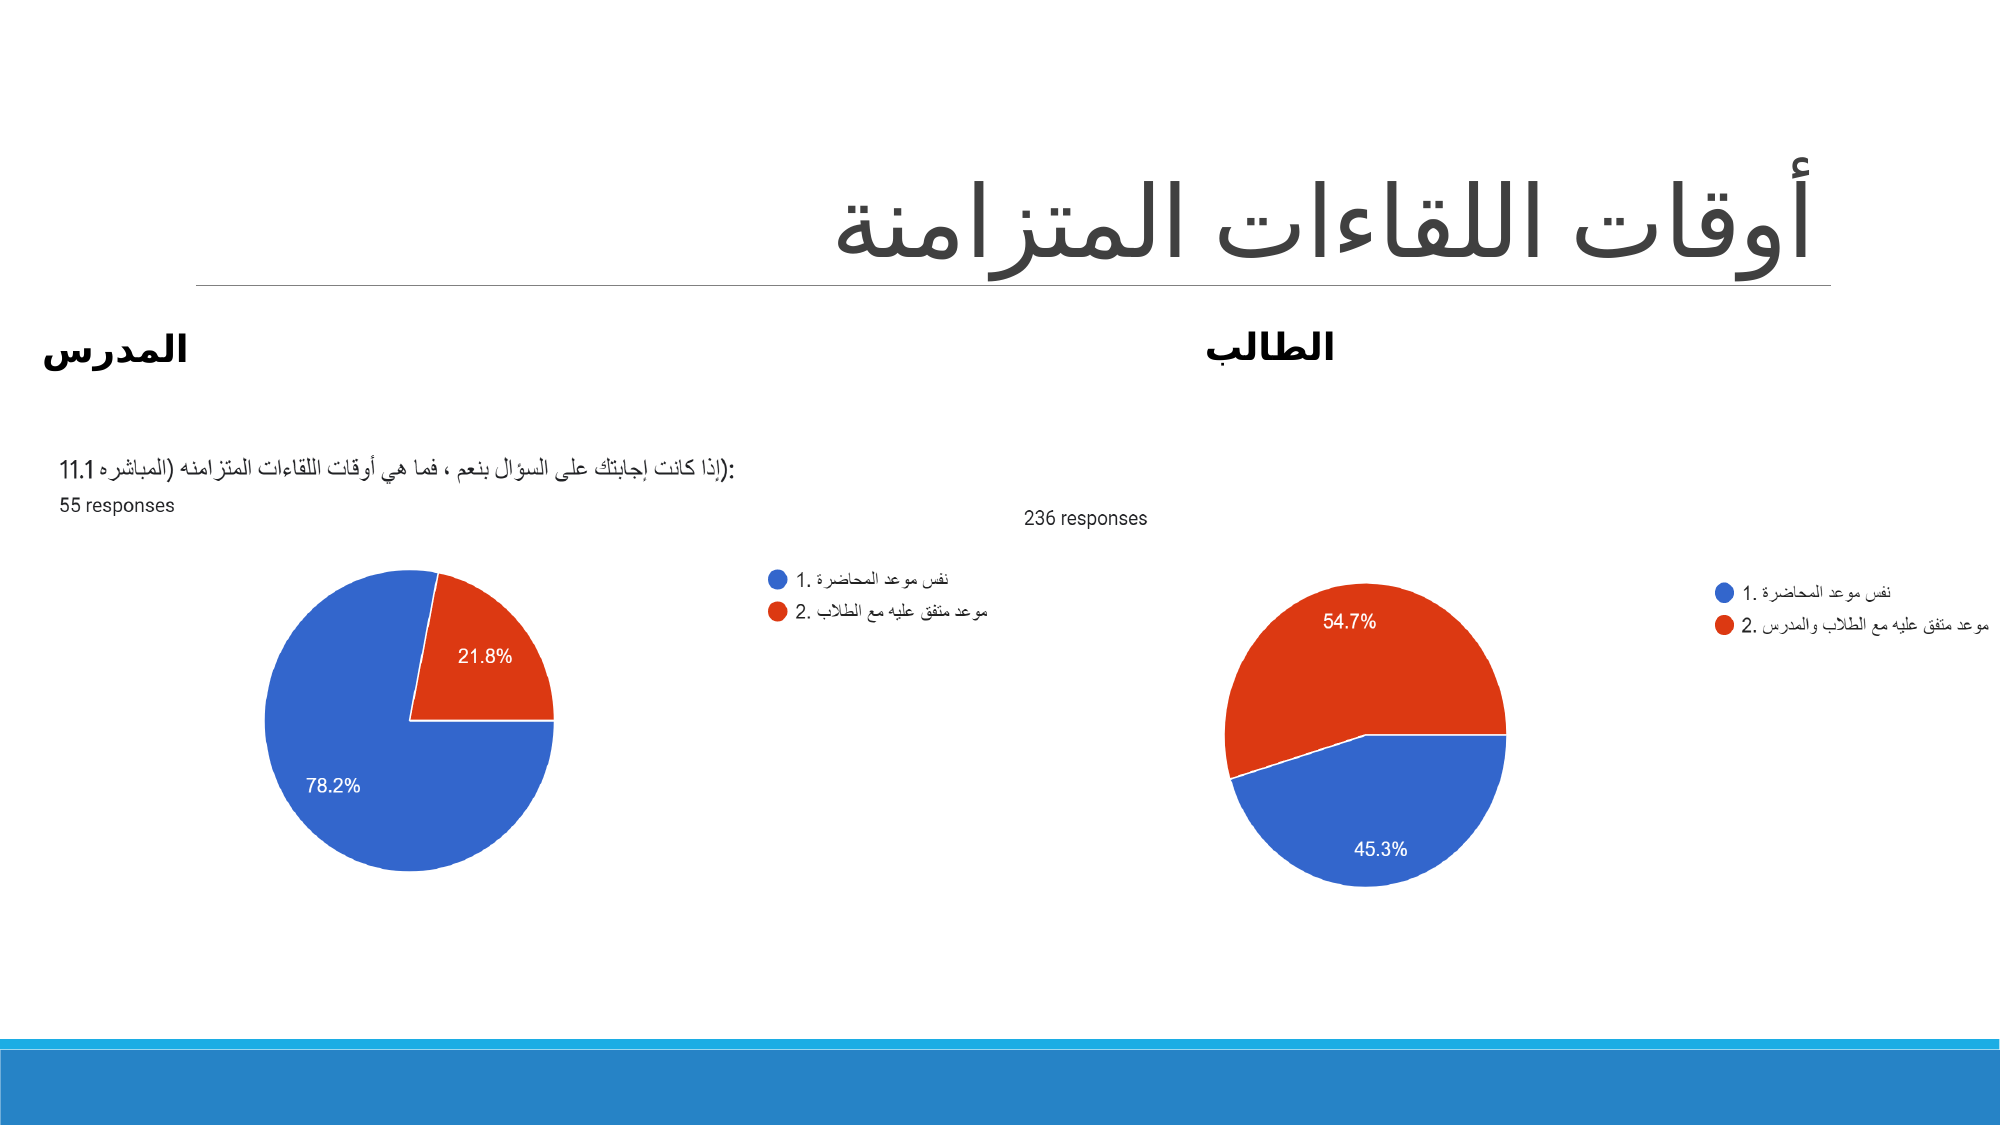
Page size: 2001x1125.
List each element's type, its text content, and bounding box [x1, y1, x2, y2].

picture [986, 502, 2000, 946]
text_box المدرس [27, 318, 344, 378]
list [53, 411, 1003, 930]
text_box الطالب [1190, 316, 1507, 376]
title أوقات اللقاءات المتزامنة [54, 47, 1830, 285]
